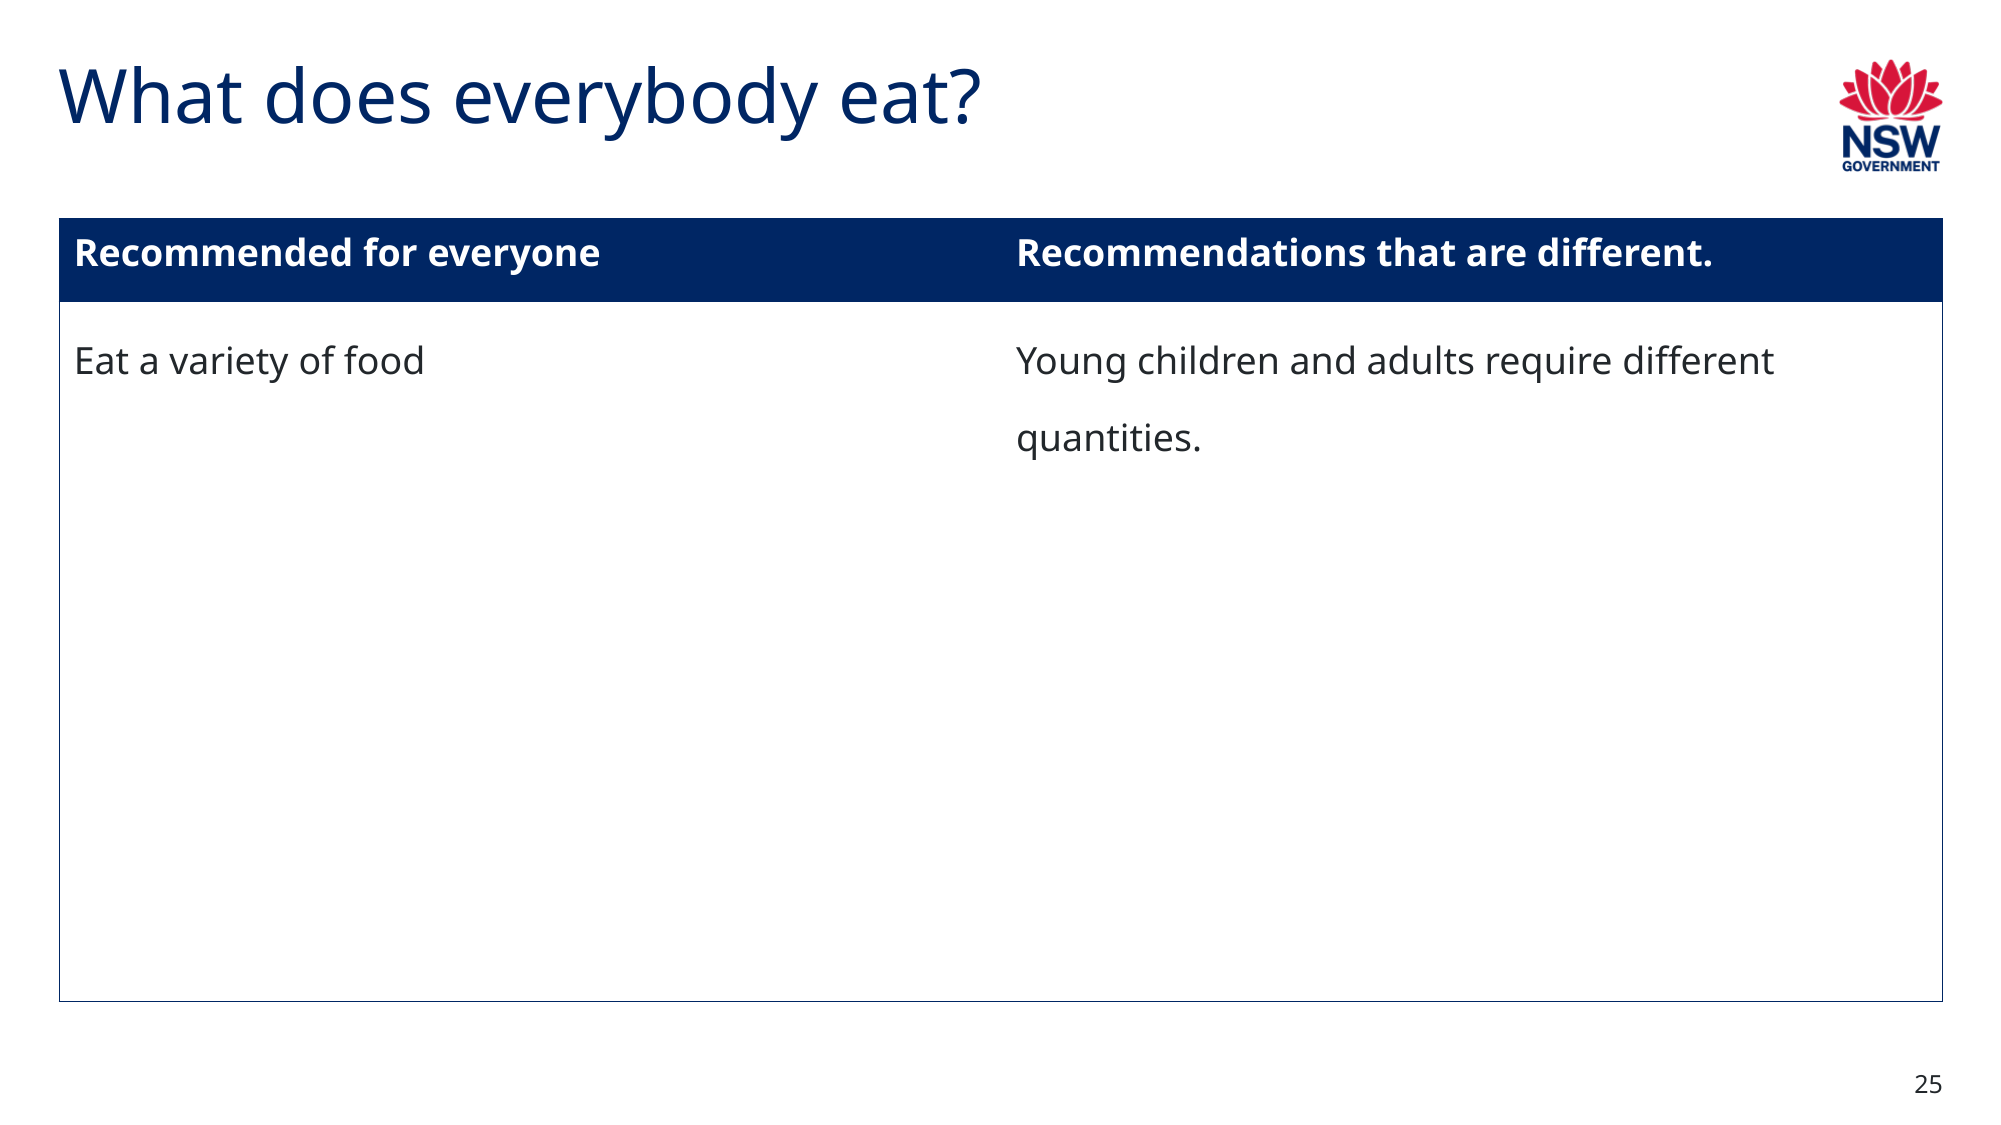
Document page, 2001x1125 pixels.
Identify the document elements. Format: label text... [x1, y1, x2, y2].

table_cell Young children and adults require different quantities. [1001, 302, 1942, 1001]
picture [1839, 59, 1943, 172]
table_header Recommendations that are different. [1001, 219, 1942, 301]
table_header Recommended for everyone [60, 219, 1001, 301]
title What does everybody eat? [59, 59, 1713, 218]
slide_number 25 [1824, 1068, 1943, 1099]
table_cell Eat a variety of food [60, 302, 1001, 1001]
